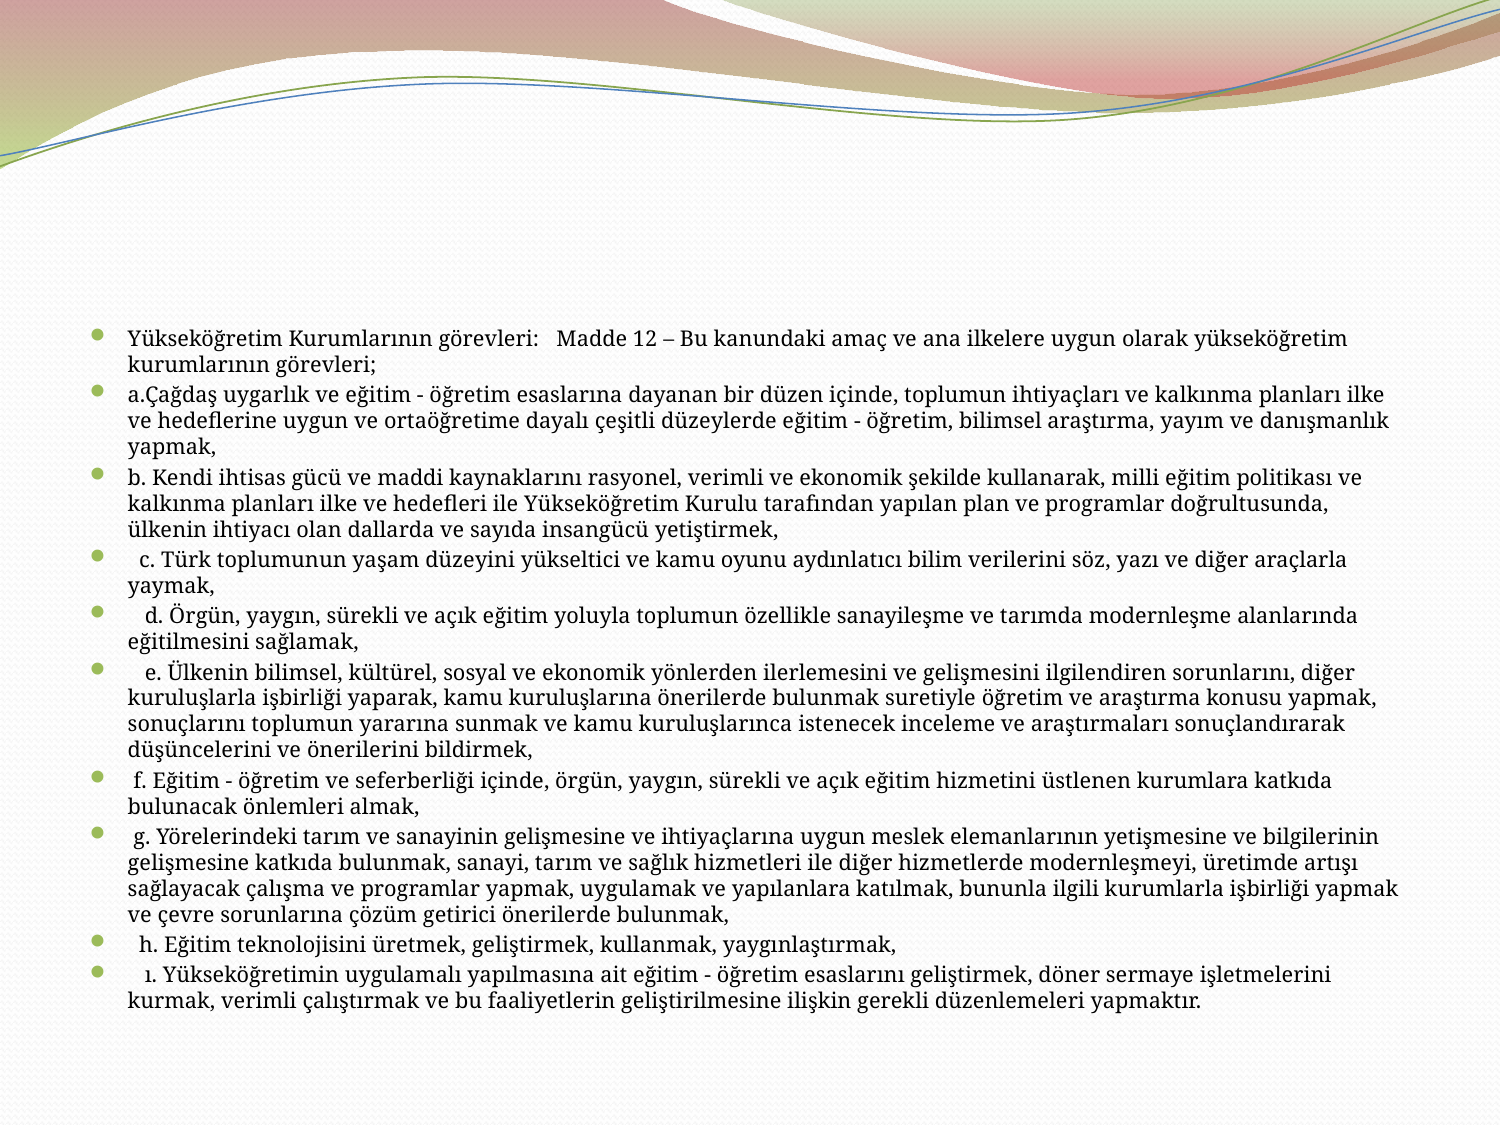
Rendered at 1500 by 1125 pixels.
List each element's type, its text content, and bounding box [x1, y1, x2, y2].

list Yükseköğretim Kurumlarının görevleri: Madde 12 – Bu kanundaki amaç ve ana ilkelere uygun olarak yükseköğretim kurumlarının görevleri; a.Çağdaş uygarlık ve eğitim - öğretim esaslarına dayanan bir düzen içinde, toplumun ihtiyaçları ve kalkınma planları ilke ve hedeflerine uygun ve ortaöğretime dayalı çeşitli düzeylerde eğitim - öğretim, bilimsel araştırma, yayım ve danışmanlık yapmak, b. Kendi ihtisas gücü ve maddi kaynaklarını rasyonel, verimli ve ekonomik şekilde kullanarak, milli eğitim politikası ve kalkınma planları ilke ve hedefleri ile Yükseköğretim Kurulu tarafından yapılan plan ve programlar doğrultusunda, ülkenin ihtiyacı olan dallarda ve sayıda insangücü yetiştirmek, c. Türk toplumunun yaşam düzeyini yükseltici ve kamu oyunu aydınlatıcı bilim verilerini söz, yazı ve diğer araçlarla yaymak, d. Örgün, yaygın, sürekli ve açık eğitim yoluyla toplumun özellikle sanayileşme ve tarımda modernleşme alanlarında eğitilmesini sağlamak, e. Ülkenin bilimsel, kültürel, sosyal ve ekonomik yönlerden ilerlemesini ve gelişmesini ilgilendiren sorunlarını, diğer kuruluşlarla işbirliği yaparak, kamu kuruluşlarına önerilerde bulunmak suretiyle öğretim ve araştırma konusu yapmak, sonuçlarını toplumun yararına sunmak ve kamu kuruluşlarınca istenecek inceleme ve araştırmaları sonuçlandırarak düşüncelerini ve önerilerini bildirmek, f. Eğitim - öğretim ve seferberliği içinde, örgün, yaygın, sürekli ve açık eğitim hizmetini üstlenen kurumlara katkıda bulunacak önlemleri almak, g. Yörelerindeki tarım ve sanayinin gelişmesine ve ihtiyaçlarına uygun meslek elemanlarının yetişmesine ve bilgilerinin gelişmesine katkıda bulunmak, sanayi, tarım ve sağlık hizmetleri ile diğer hizmetlerde modernleşmeyi, üretimde artışı sağlayacak çalışma ve programlar yapmak, uygulamak ve yapılanlara katılmak, bununla ilgili kurumlarla işbirliği yapmak ve çevre sorunlarına çözüm getirici önerilerde bulunmak, h. Eğitim teknolojisini üretmek, geliştirmek, kullanmak, yaygınlaştırmak, ı. Yükseköğretimin uygulamalı yapılmasına ait eğitim - öğretim esaslarını geliştirmek, döner sermaye işletmelerini kurmak, verimli çalıştırmak ve bu faaliyetlerin geliştirilmesine ilişkin gerekli düzenlemeleri yapmaktır. [75, 317, 1425, 1038]
